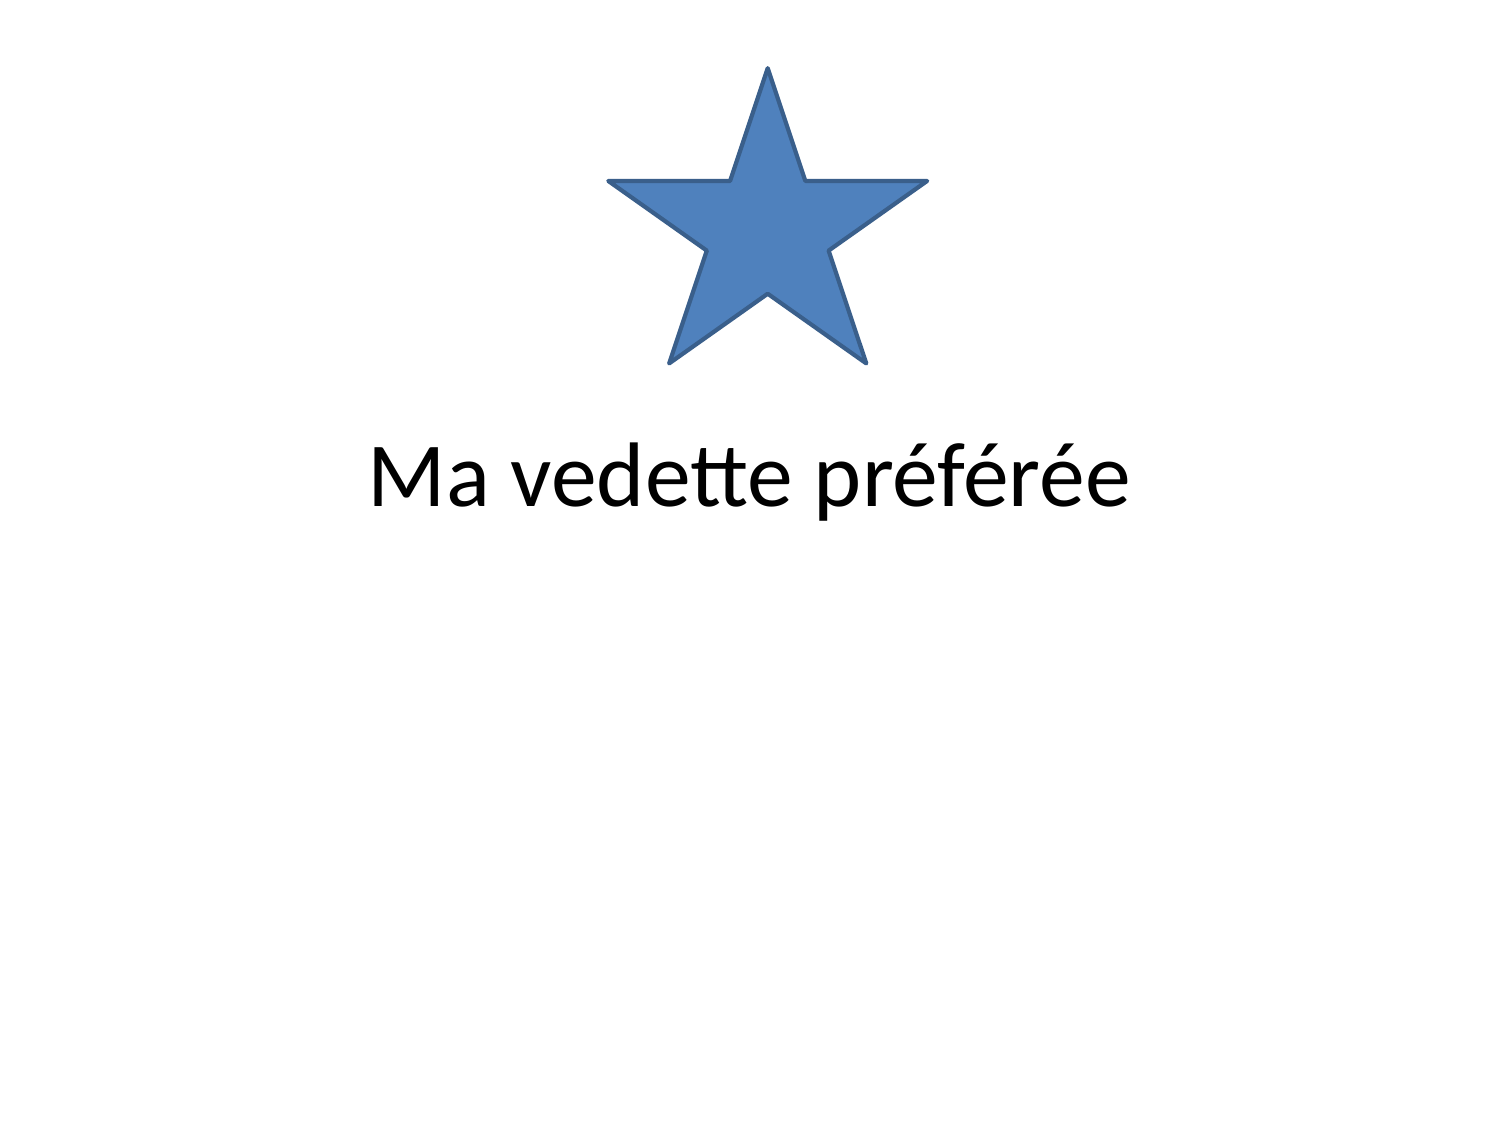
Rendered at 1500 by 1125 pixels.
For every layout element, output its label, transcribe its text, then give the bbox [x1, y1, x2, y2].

text_box [606, 66, 930, 366]
title Ma vedette préférée [112, 349, 1388, 591]
